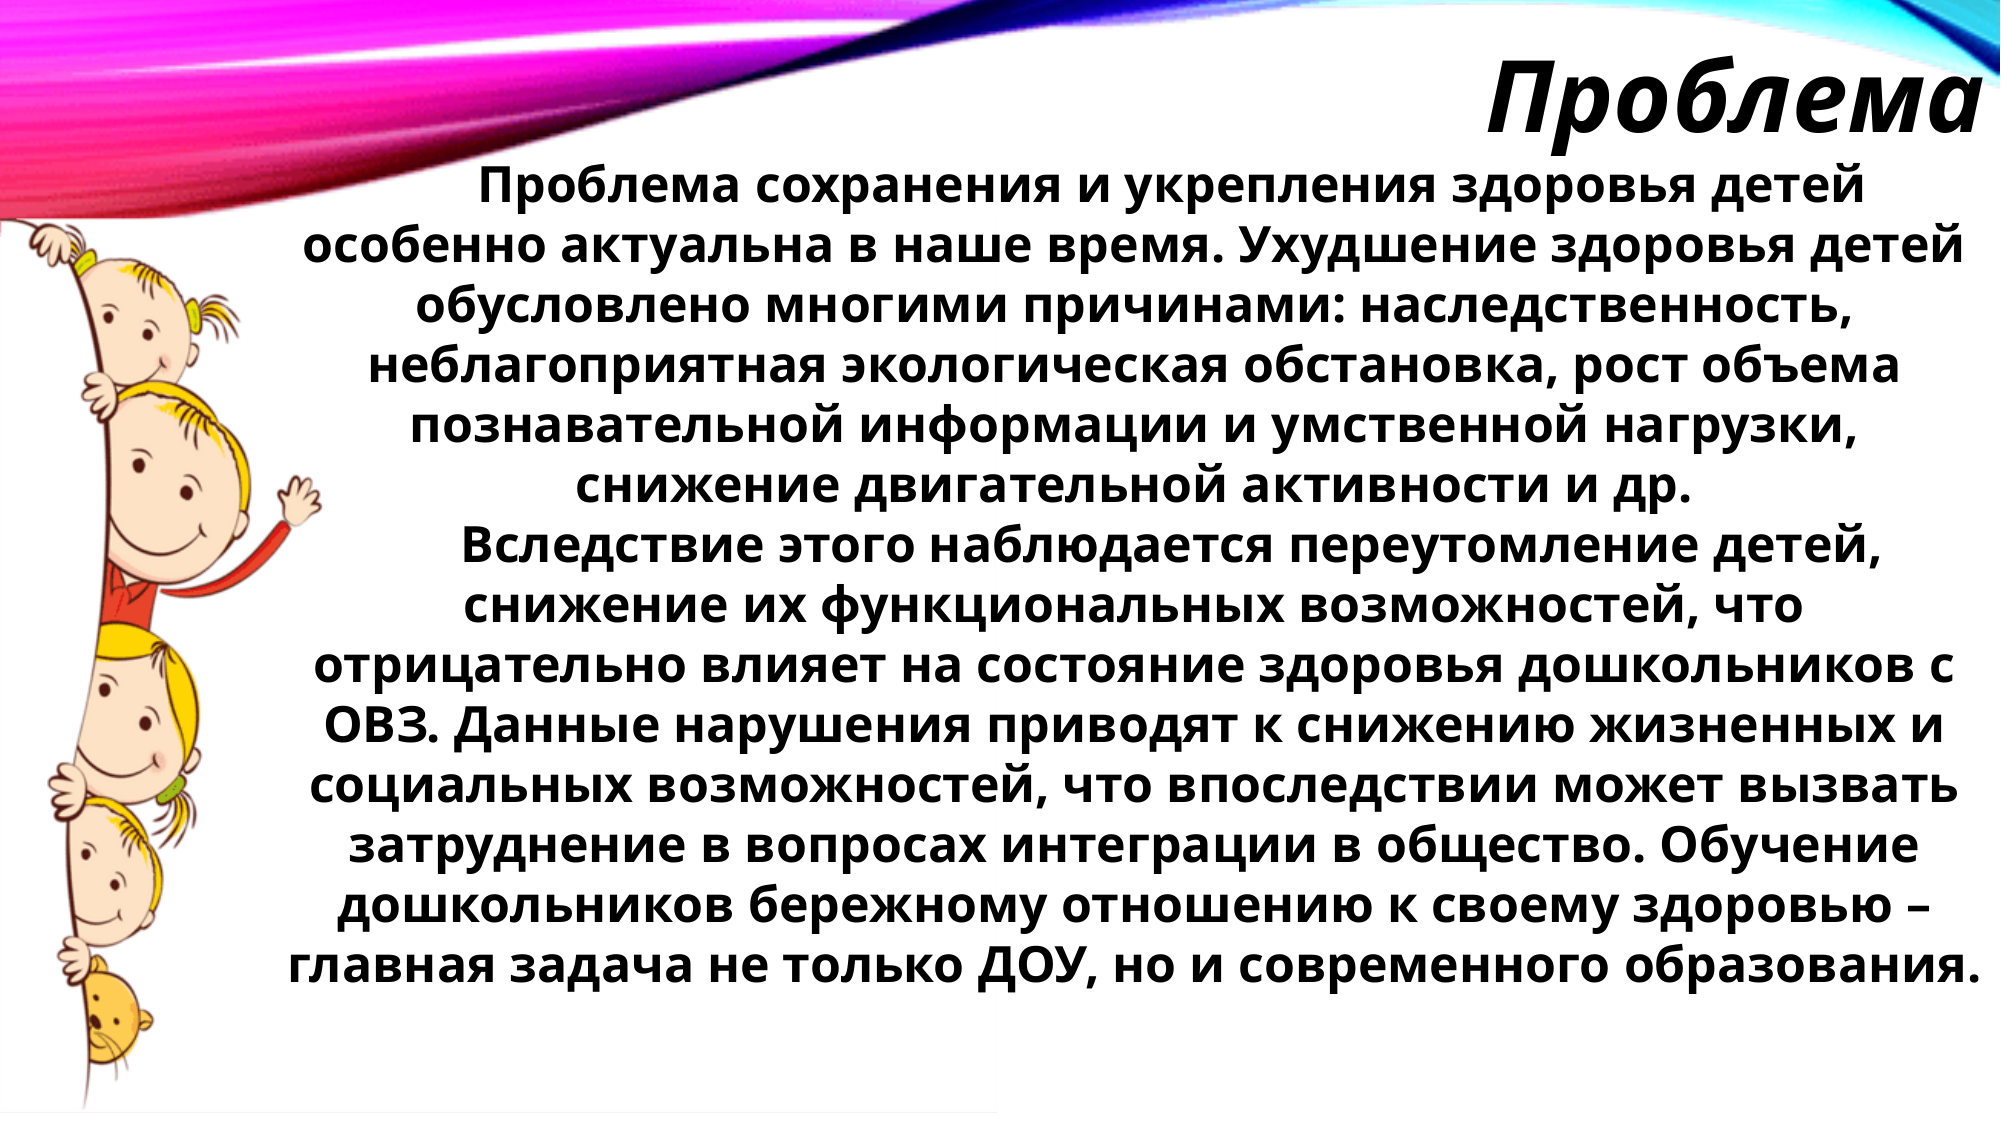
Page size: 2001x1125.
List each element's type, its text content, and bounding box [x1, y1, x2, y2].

picture [0, 0, 2000, 1125]
text_box Проблема Проблема сохранения и укрепления здоровья детей особенно актуальна в наше время. Ухудшение здоровья детей обусловлено многими причинами: наследственность, неблагоприятная экологическая обстановка, рост объема познавательной информации и умственной нагрузки, снижение двигательной активности и др. Вследствие этого наблюдается переутомление детей, снижение их функциональных возможностей, что отрицательно влияет на состояние здоровья дошкольников с ОВЗ. Данные нарушения приводят к снижению жизненных и социальных возможностей, что впоследствии может вызвать затруднение в вопросах интеграции в общество. Обучение дошкольников бережному отношению к своему здоровью – главная задача не только ДОУ, но и современного образования. [269, 24, 2000, 1000]
